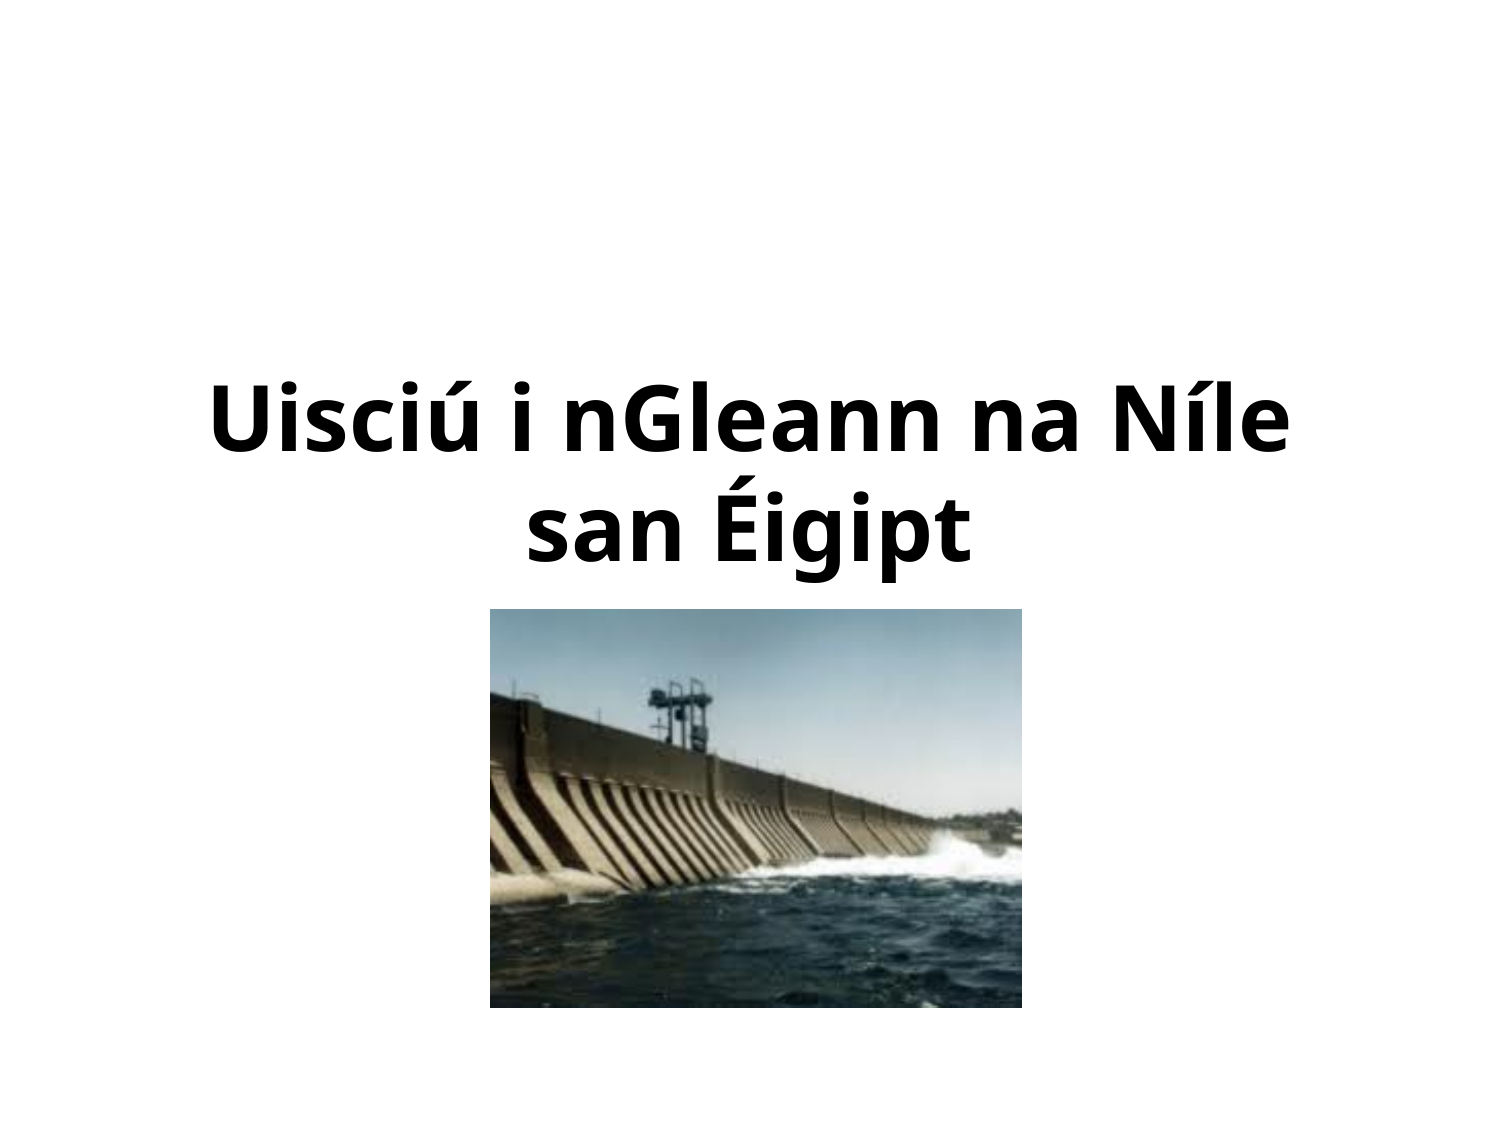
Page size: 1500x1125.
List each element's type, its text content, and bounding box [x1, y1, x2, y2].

title Uisciú i nGleann na Níle san Éigipt [112, 349, 1388, 591]
picture [489, 609, 1022, 1009]
